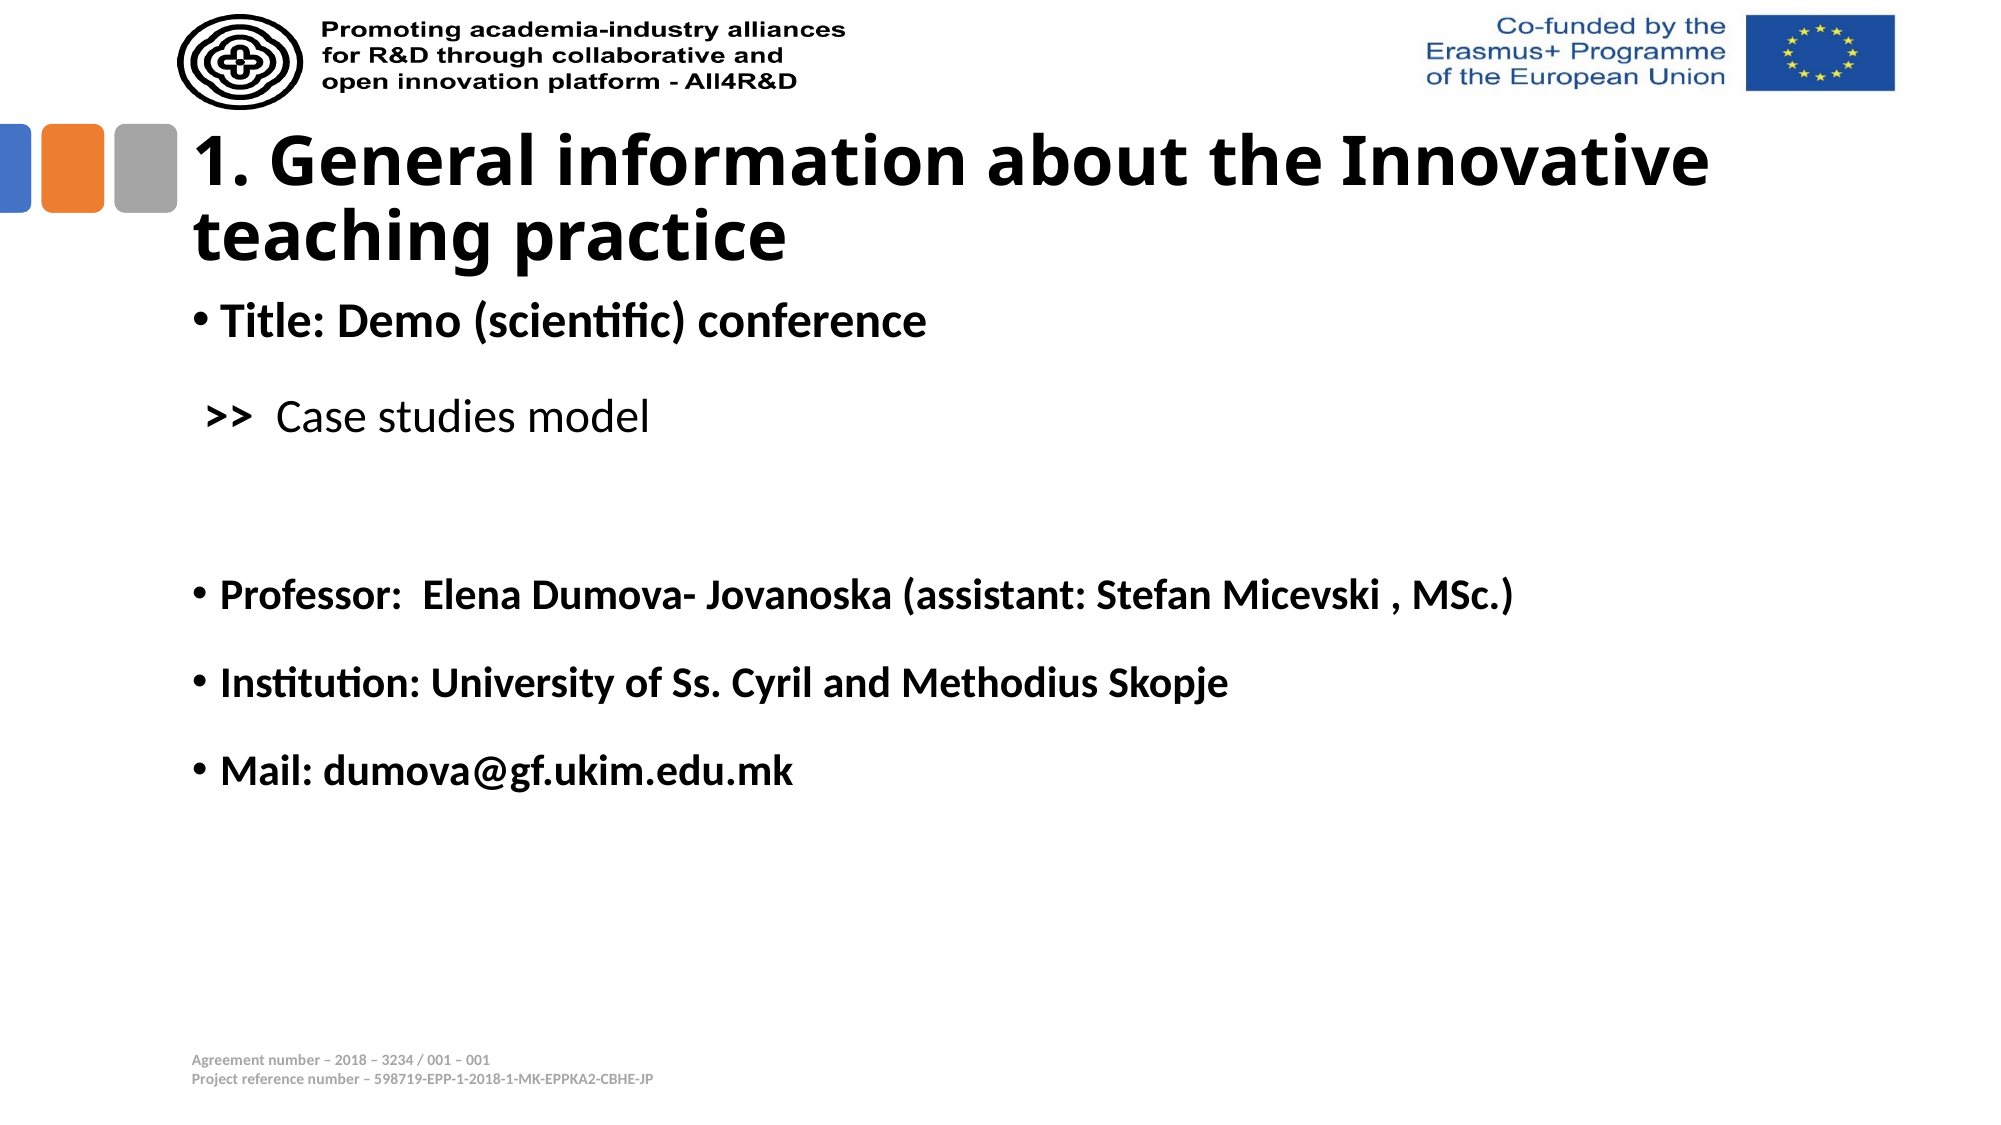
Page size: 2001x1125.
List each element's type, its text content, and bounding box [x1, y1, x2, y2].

picture [1414, 8, 1903, 97]
picture [177, 14, 845, 110]
title 1. General information about the Innovative teaching practice [177, 124, 1903, 278]
list Title: Demo (scientific) conference >> Case studies model Professor: Elena Dumova- Jovanoska (assistant: Stefan Micevski , MSc.) Institution: University of Ss. Cyril and Methodius Skopje Mail: dumova@gf.ukim.edu.mk [177, 287, 1677, 1001]
